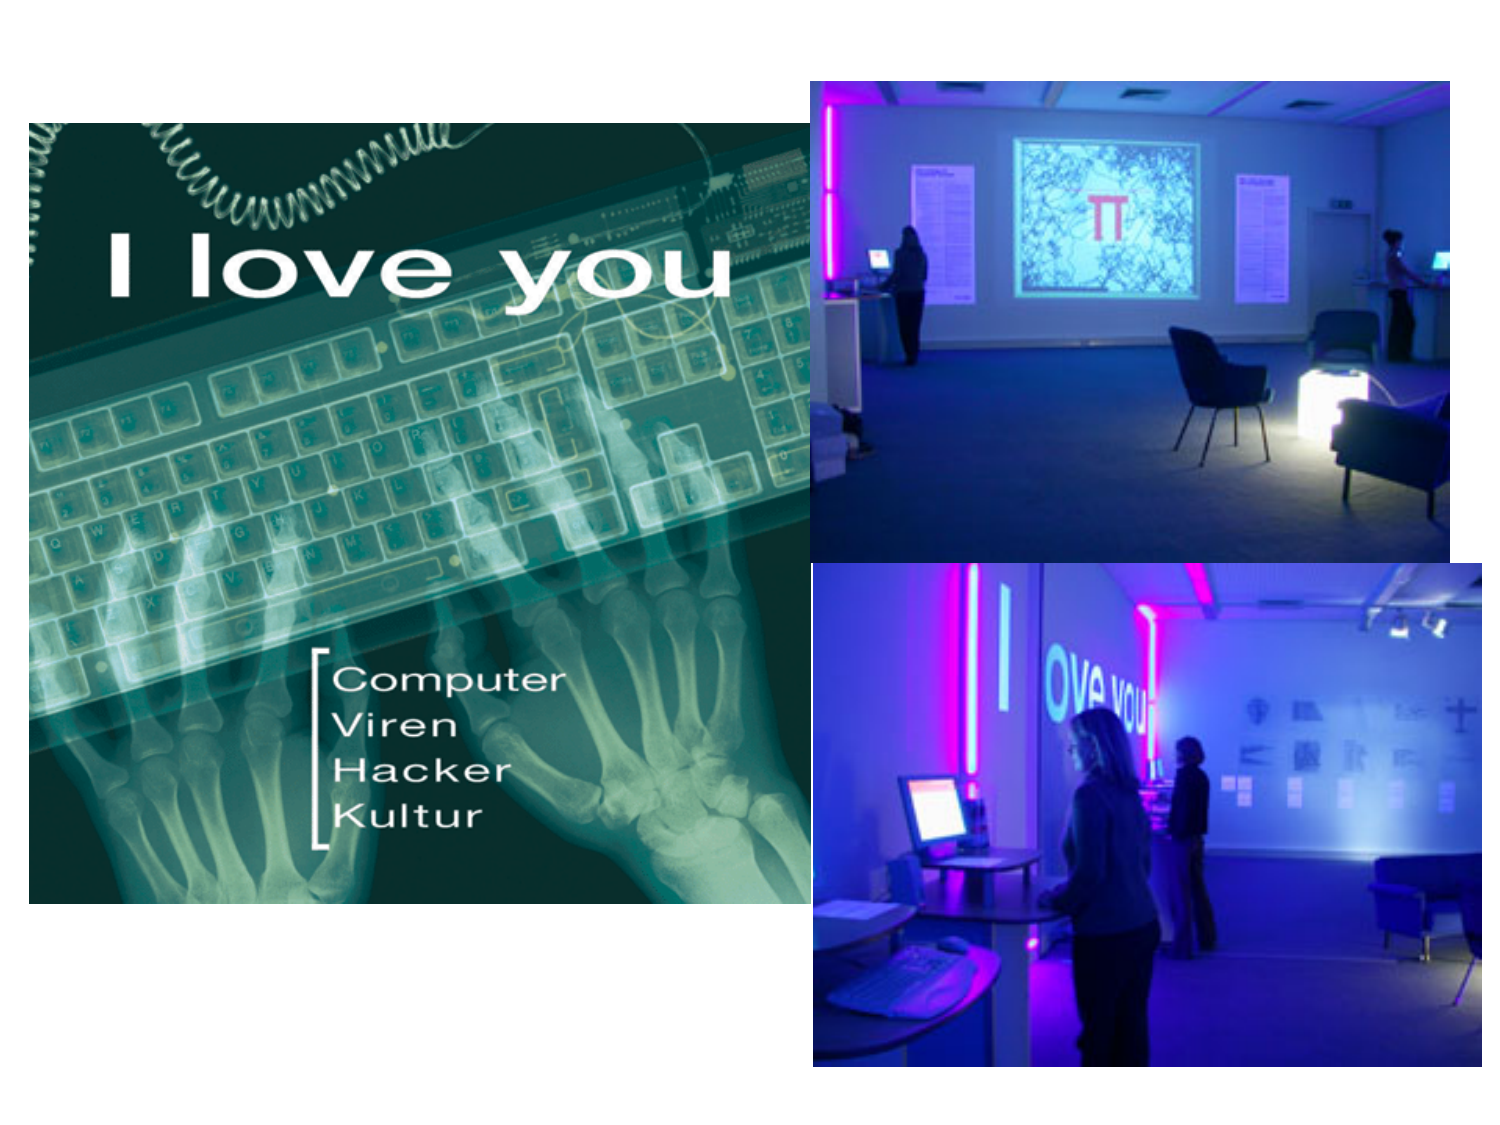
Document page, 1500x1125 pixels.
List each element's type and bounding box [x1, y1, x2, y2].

picture [29, 81, 1482, 1068]
